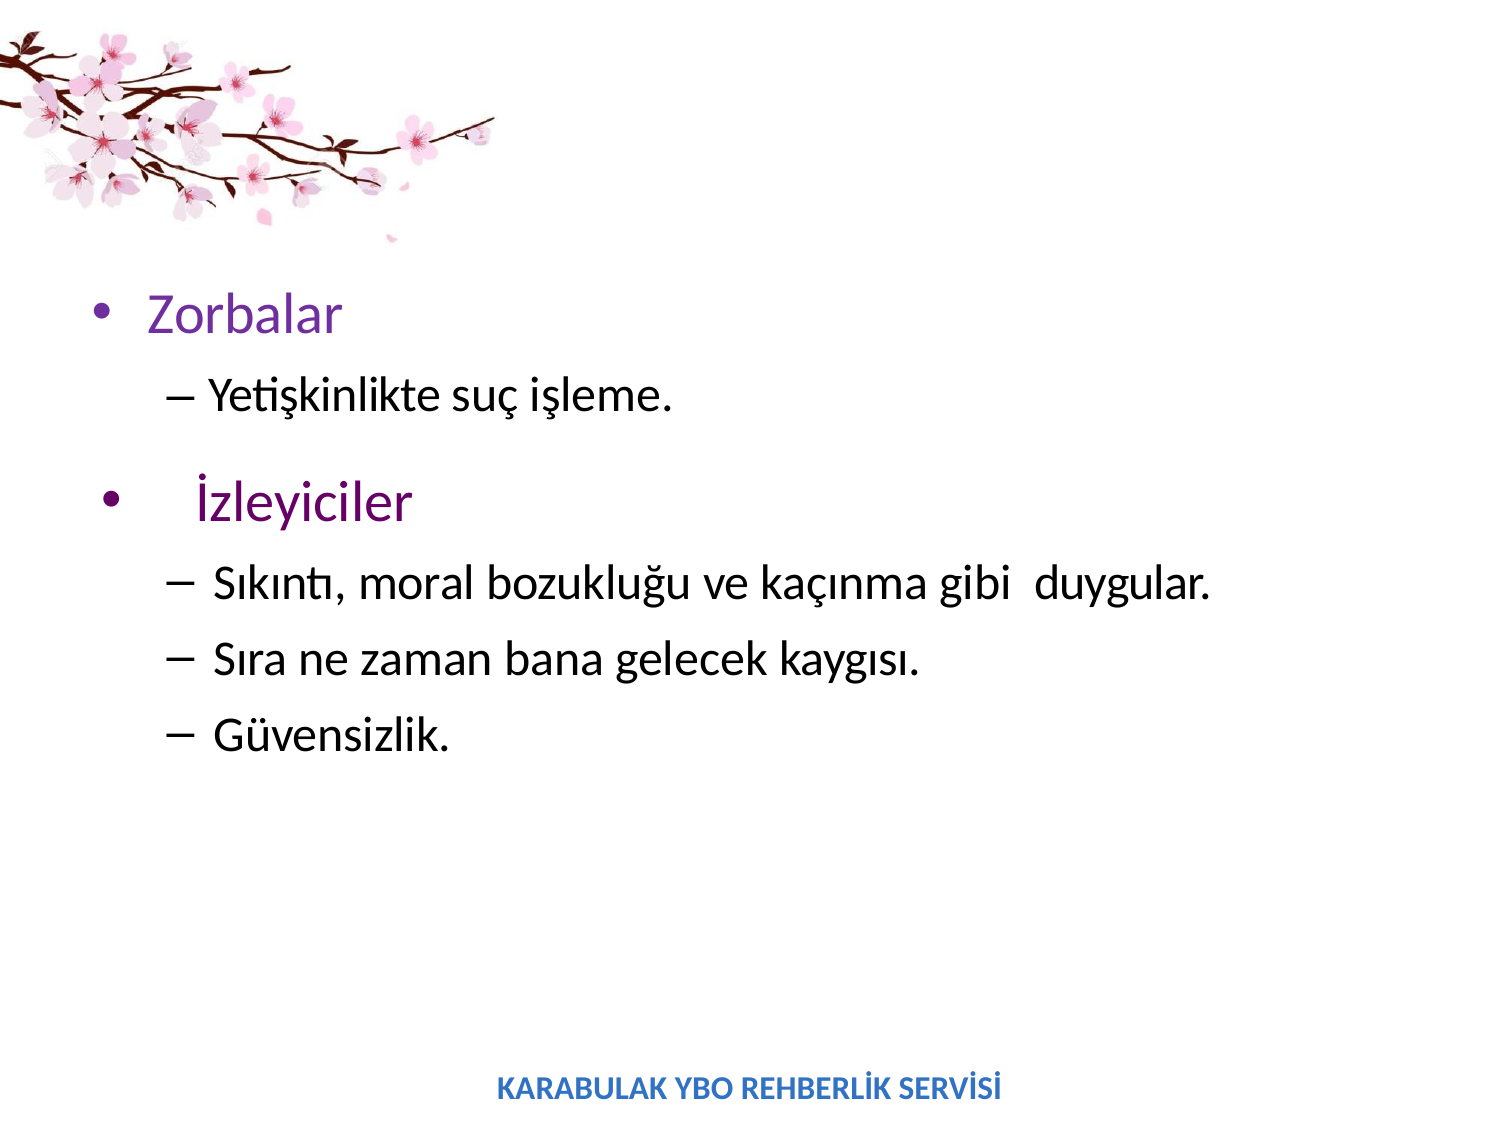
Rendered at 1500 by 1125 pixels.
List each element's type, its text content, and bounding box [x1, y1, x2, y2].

text_box Zorbalar – Yetişkinlikte suç işleme. İzleyiciler Sıkıntı, moral bozukluğu ve kaçınma gibi duygular. Sıra ne zaman bana gelecek kaygısı. Güvensizlik. [89, 254, 1293, 762]
picture [0, 23, 499, 247]
text_box KARABULAK YBO REHBERLİK SERVİSİ [0, 1058, 1500, 1125]
